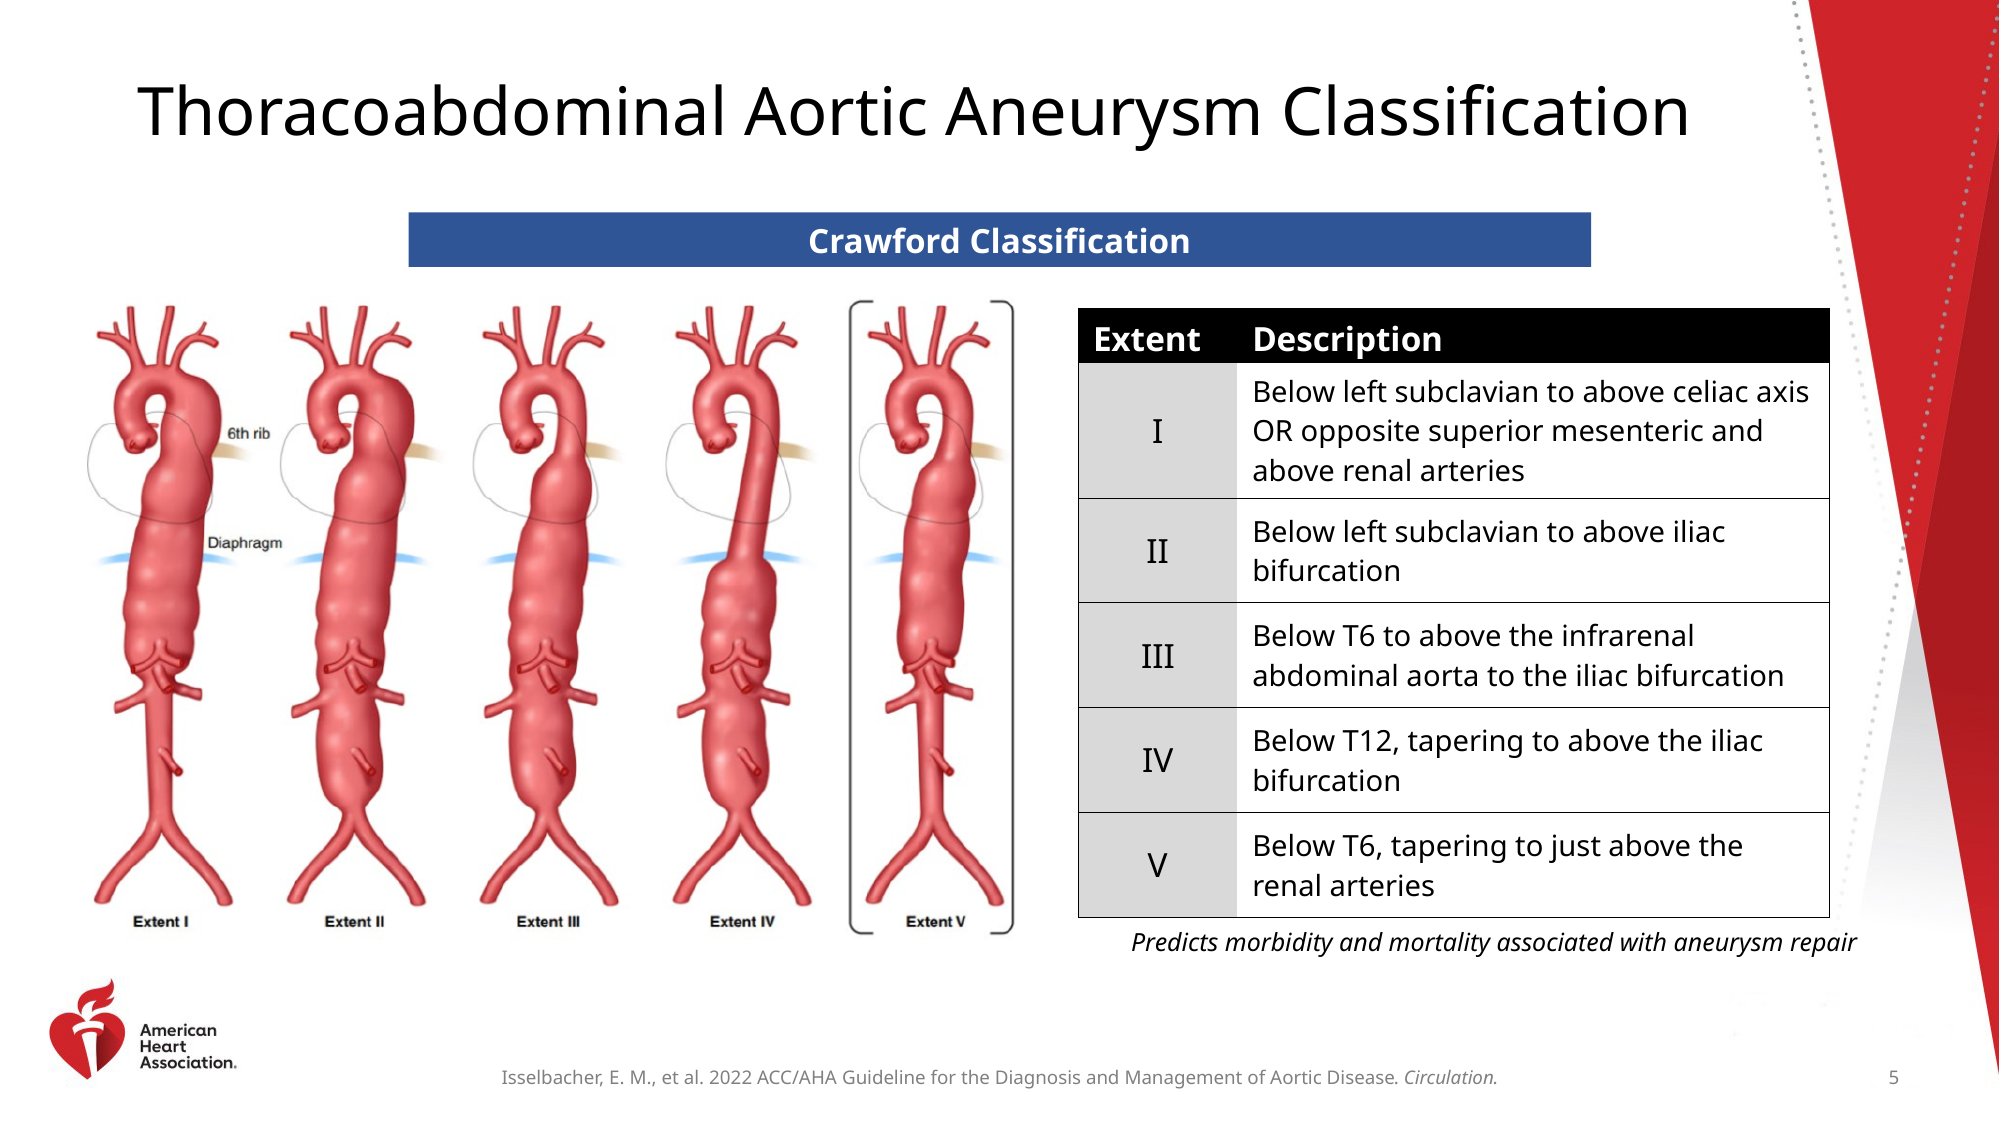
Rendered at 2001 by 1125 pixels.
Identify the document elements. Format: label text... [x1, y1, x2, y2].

title Thoracoabdominal Aortic Aneurysm Classification [137, 59, 1863, 169]
text_box Predicts morbidity and mortality associated with aneurysm repair [1116, 918, 1879, 964]
text_box Crawford Classification [408, 212, 1592, 267]
table_header Description [1237, 309, 1829, 362]
table_cell Below T12, tapering to above the iliac bifurcation [1237, 708, 1829, 812]
table_cell V [1079, 813, 1237, 917]
table_cell Below T6 to above the infrarenal abdominal aorta to the iliac bifurcation [1237, 603, 1829, 707]
picture [1, 0, 1999, 1125]
table_cell II [1079, 499, 1237, 602]
table_cell I [1079, 363, 1237, 498]
table_cell IV [1079, 708, 1237, 812]
table_cell III [1079, 603, 1237, 707]
slide_number 5 [1862, 1058, 1926, 1097]
table_cell Below left subclavian to above celiac axis OR opposite superior mesenteric and above renal arteries [1237, 363, 1829, 498]
table_cell Below T6, tapering to just above the renal arteries [1237, 813, 1829, 917]
table_header Extent [1079, 309, 1237, 362]
table_cell Below left subclavian to above iliac bifurcation [1237, 499, 1829, 602]
